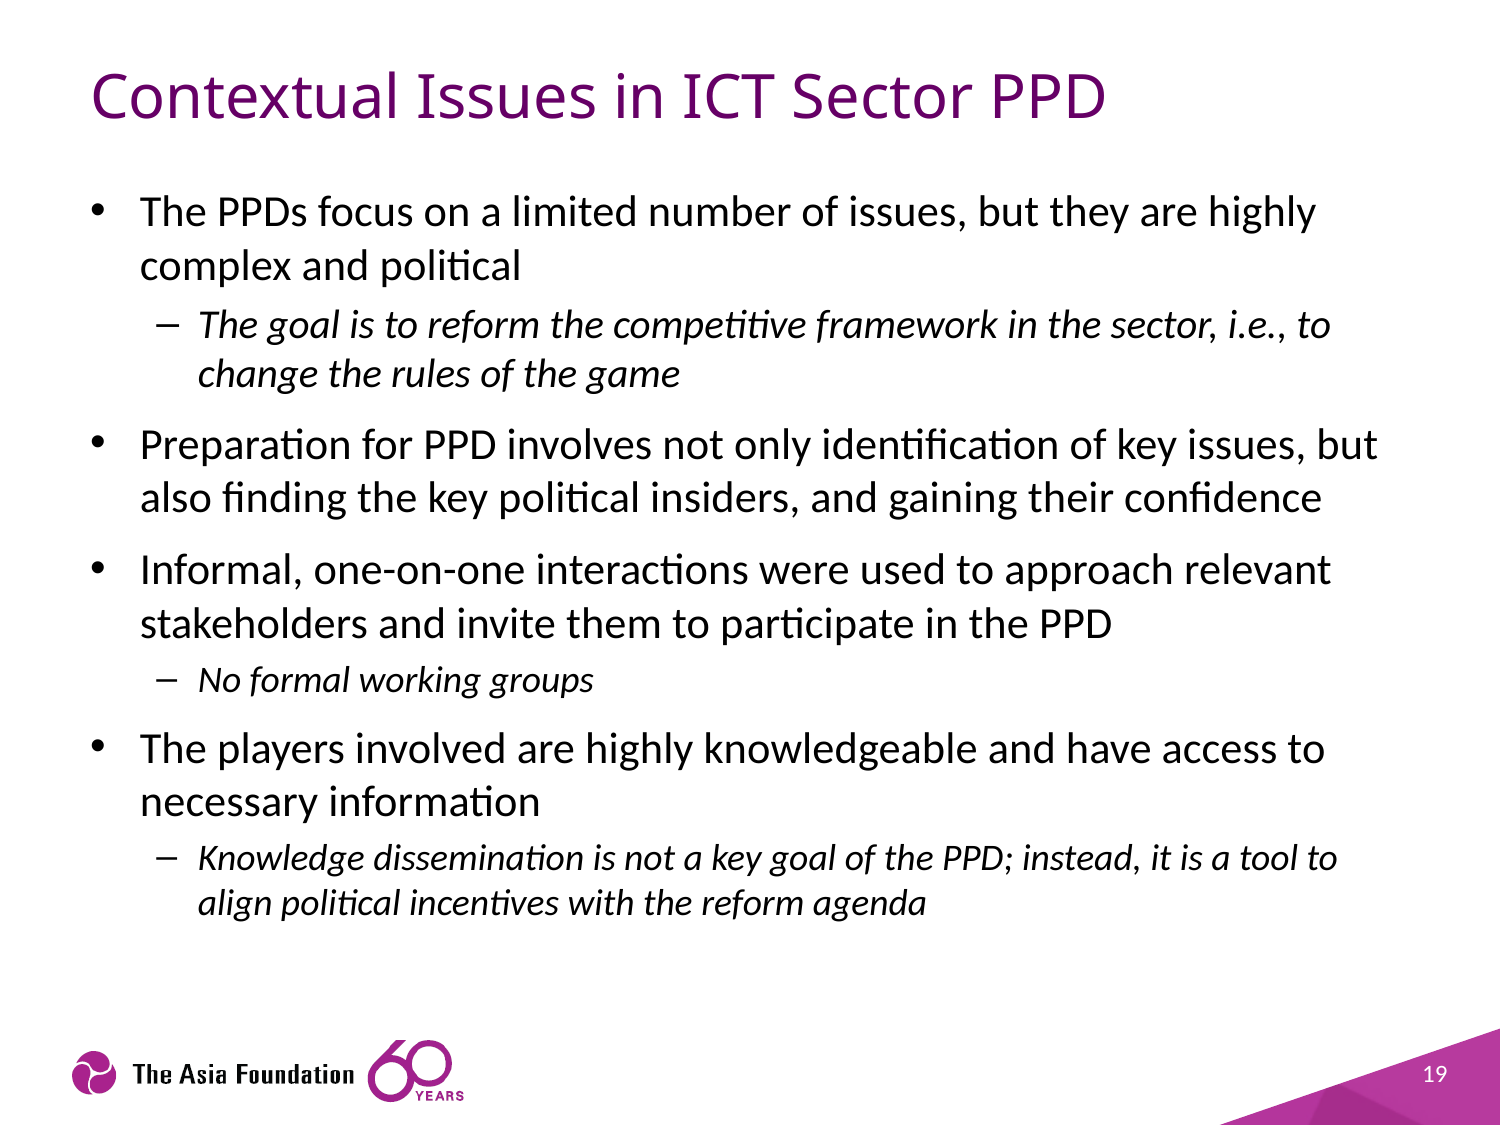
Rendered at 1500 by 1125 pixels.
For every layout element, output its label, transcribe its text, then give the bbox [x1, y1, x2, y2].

title Contextual Issues in ICT Sector PPD [75, 50, 1425, 213]
list The PPDs focus on a limited number of issues, but they are highly complex and political The goal is to reform the competitive framework in the sector, i.e., to change the rules of the game Preparation for PPD involves not only identification of key issues, but also finding the key political insiders, and gaining their confidence Informal, one-on-one interactions were used to approach relevant stakeholders and invite them to participate in the PPD No formal working groups The players involved are highly knowledgeable and have access to necessary information Knowledge dissemination is not a key goal of the PPD; instead, it is a tool to align political incentives with the reform agenda [75, 174, 1400, 988]
picture [62, 1029, 472, 1113]
picture [1219, 1028, 1500, 1125]
slide_number 19 [1112, 1042, 1463, 1103]
